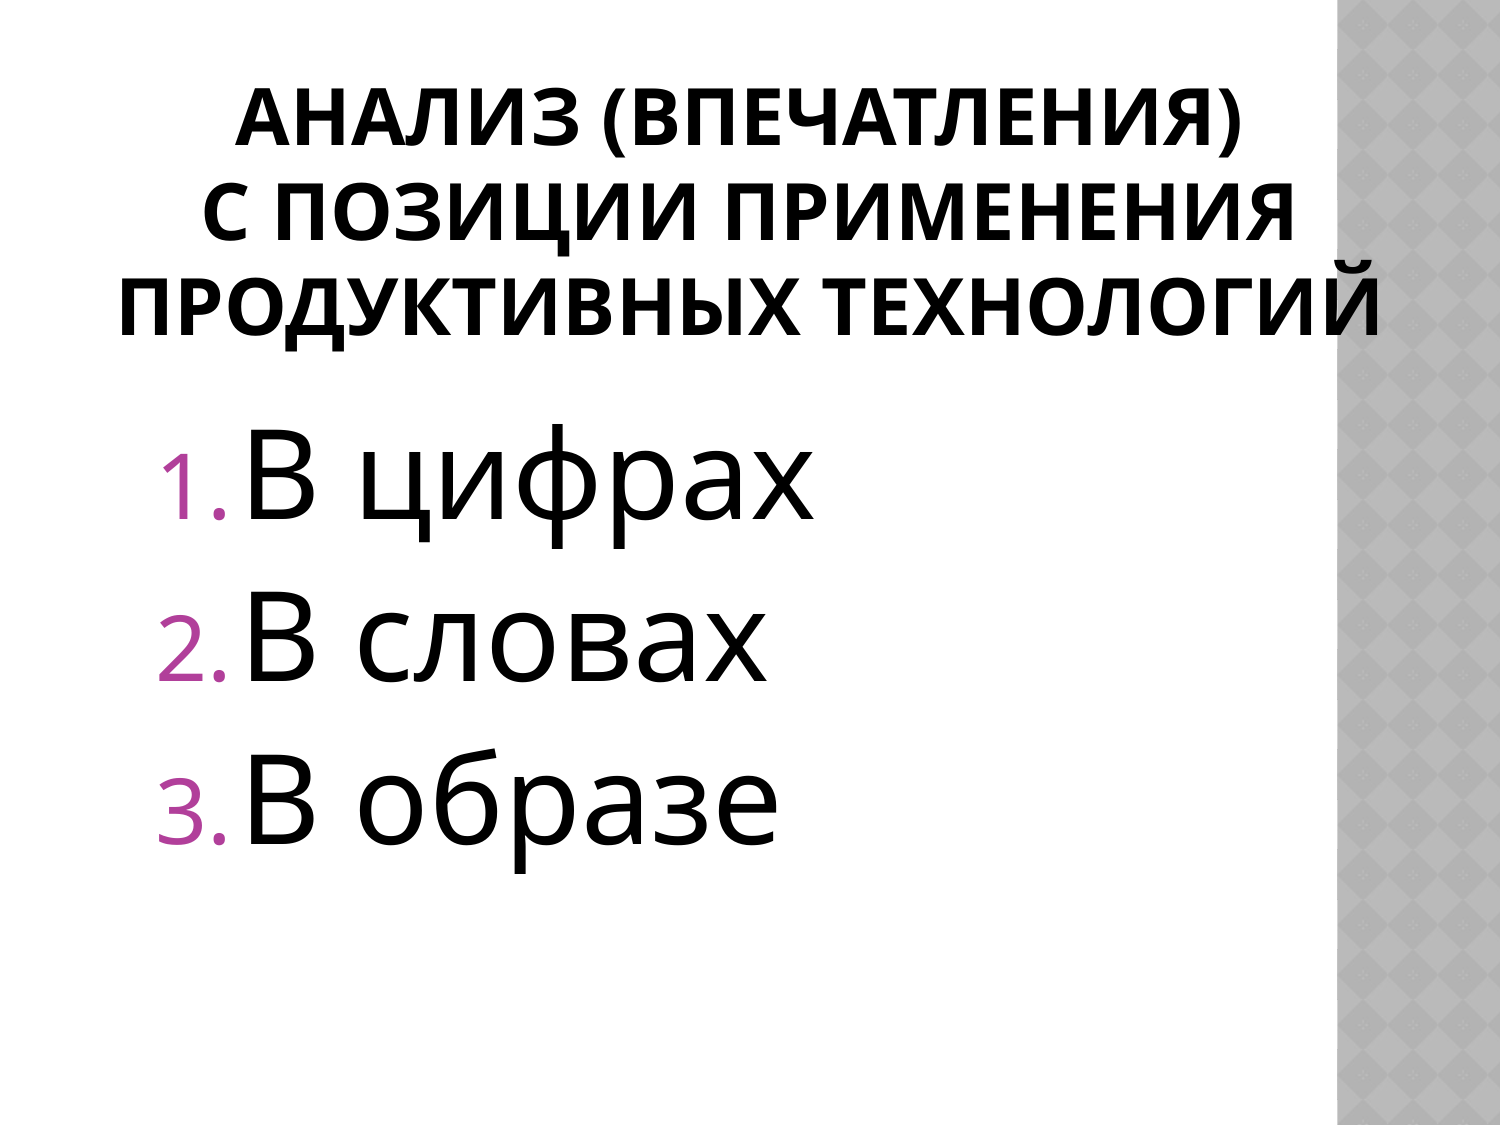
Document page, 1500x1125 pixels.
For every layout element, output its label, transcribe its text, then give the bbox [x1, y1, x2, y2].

title Анализ (впечатления) с позиции применения продуктивных технологий [75, 45, 1425, 352]
list В цифрах В словах В образе [140, 386, 1425, 1005]
